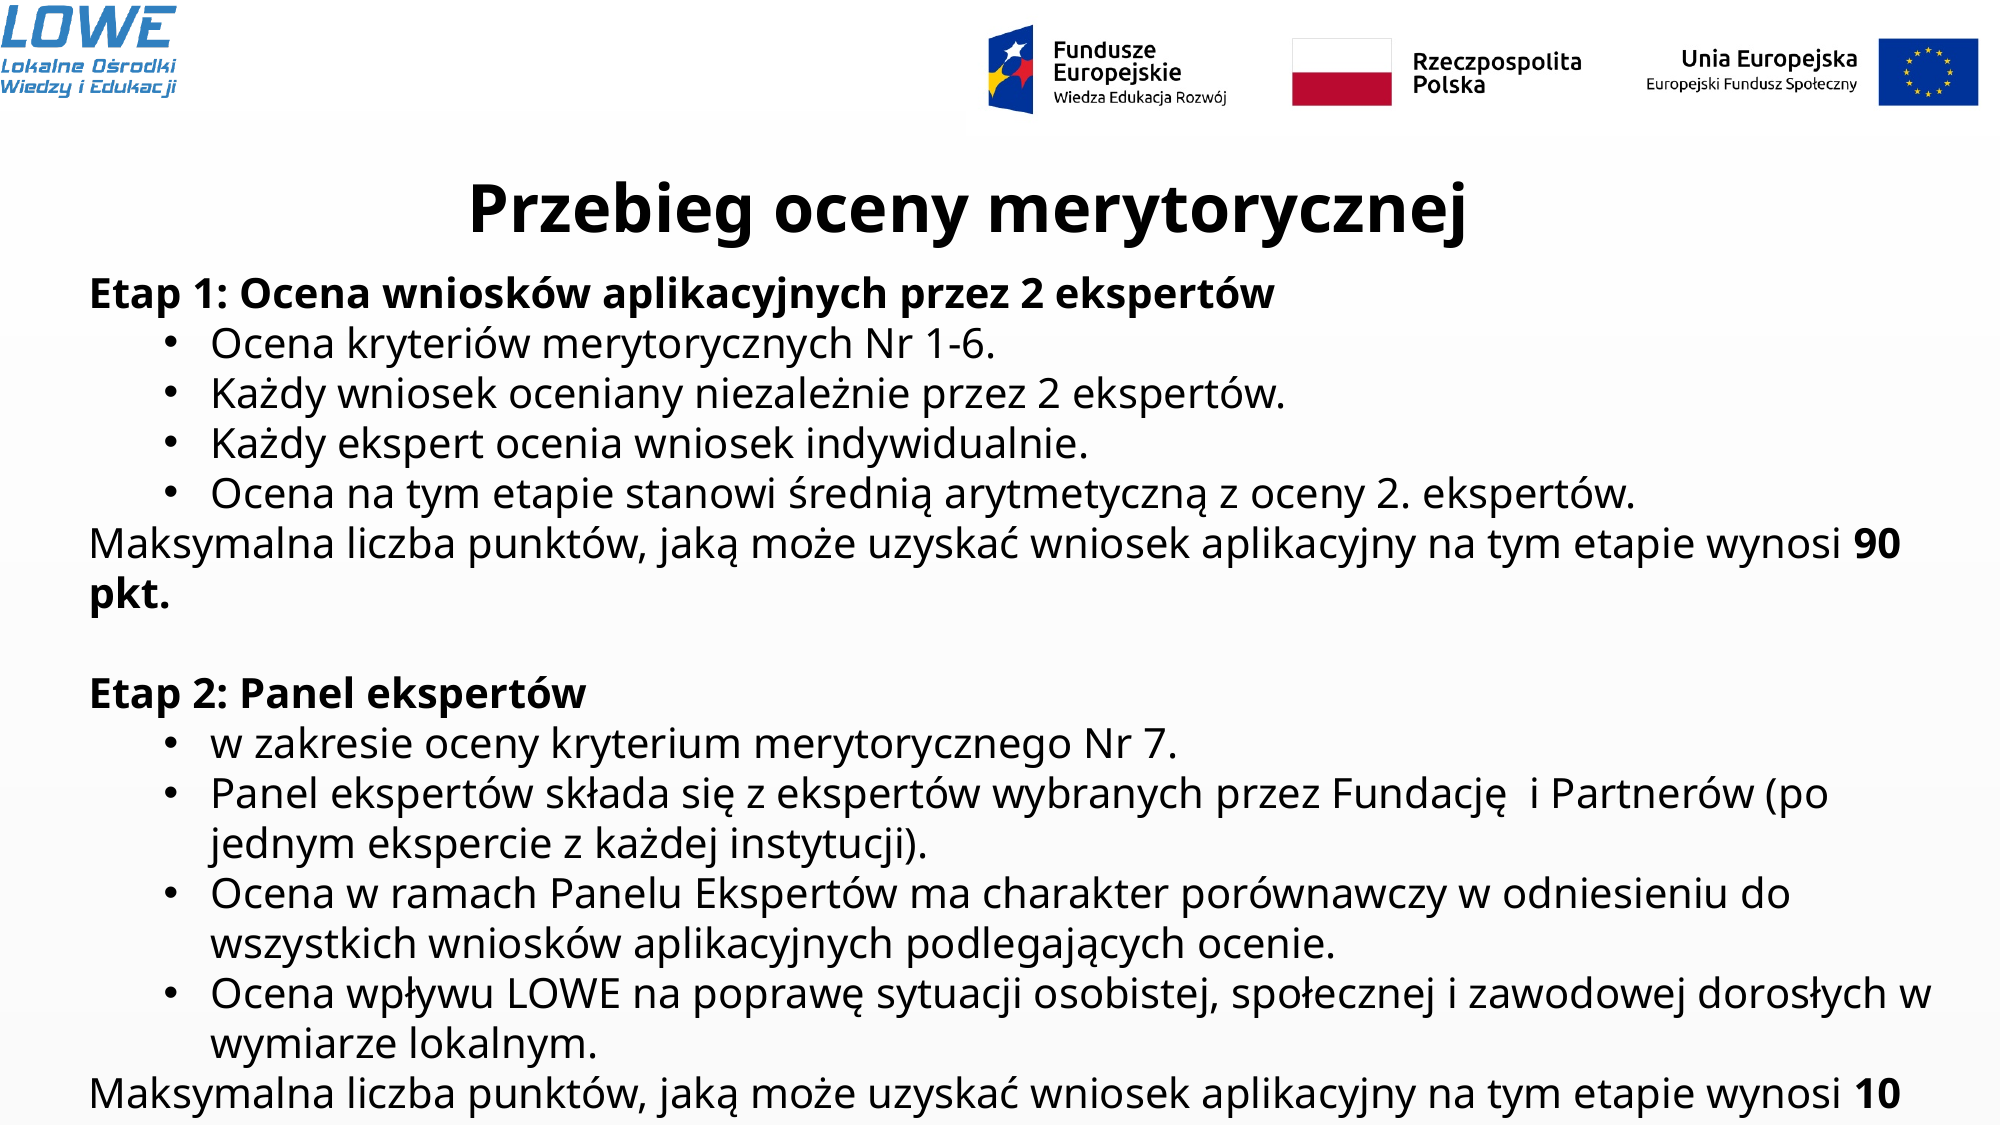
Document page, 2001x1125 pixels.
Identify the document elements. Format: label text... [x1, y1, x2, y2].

picture [966, 2, 2000, 136]
title Przebieg oceny merytorycznej [150, 141, 1787, 259]
text_box Etap 1: Ocena wniosków aplikacyjnych przez 2 ekspertów Ocena kryteriów merytorycznych Nr 1-6. Każdy wniosek oceniany niezależnie przez 2 ekspertów. Każdy ekspert ocenia wniosek indywidualnie. Ocena na tym etapie stanowi średnią arytmetyczną z oceny 2. ekspertów. Maksymalna liczba punktów, jaką może uzyskać wniosek aplikacyjny na tym etapie wynosi 90 pkt. Etap 2: Panel ekspertów w zakresie oceny kryterium merytorycznego Nr 7. Panel ekspertów składa się z ekspertów wybranych przez Fundację i Partnerów (po jednym ekspercie z każdej instytucji). Ocena w ramach Panelu Ekspertów ma charakter porównawczy w odniesieniu do wszystkich wniosków aplikacyjnych podlegających ocenie. Ocena wpływu LOWE na poprawę sytuacji osobistej, społecznej i zawodowej dorosłych w wymiarze lokalnym. Maksymalna liczba punktów, jaką może uzyskać wniosek aplikacyjny na tym etapie wynosi 10 pkt. [73, 259, 1948, 1125]
picture [0, 2, 177, 99]
